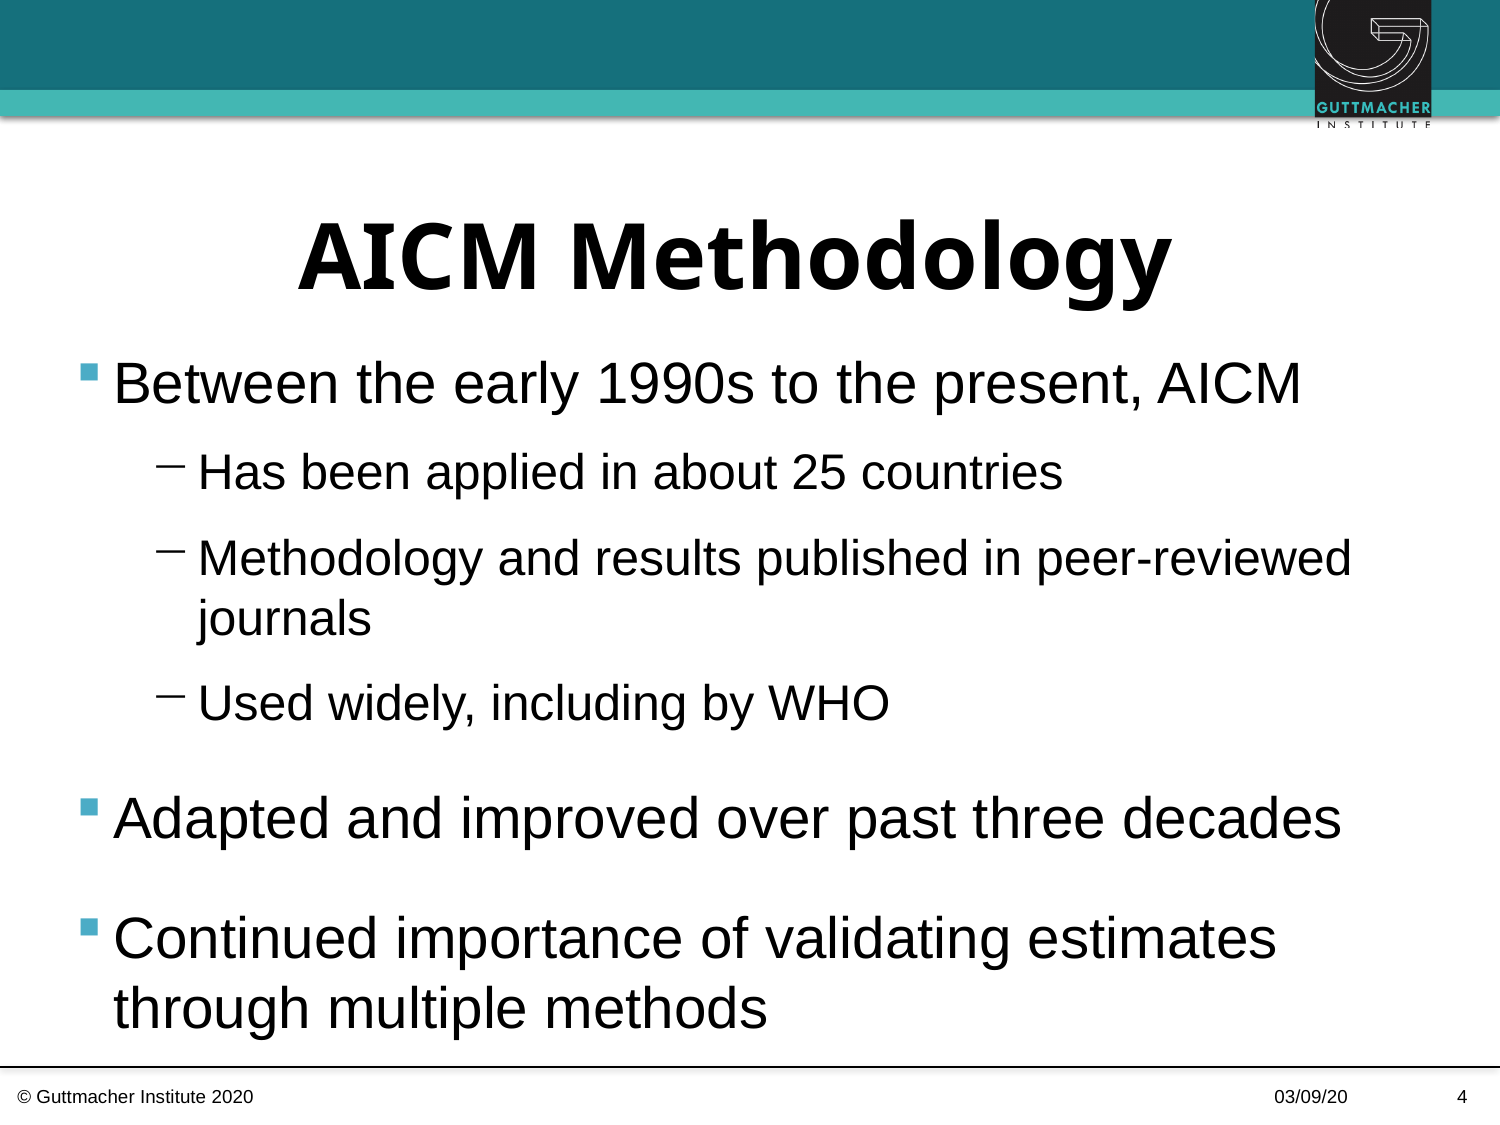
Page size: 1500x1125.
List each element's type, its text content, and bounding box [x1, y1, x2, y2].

text_box Between the early 1990s to the present, AICM Has been applied in about 25 countries Methodology and results published in peer-reviewed journals Used widely, including by WHO Adapted and improved over past three decades Continued importance of validating estimates through multiple methods [61, 337, 1412, 1125]
title AICM Methodology [23, 105, 1449, 309]
